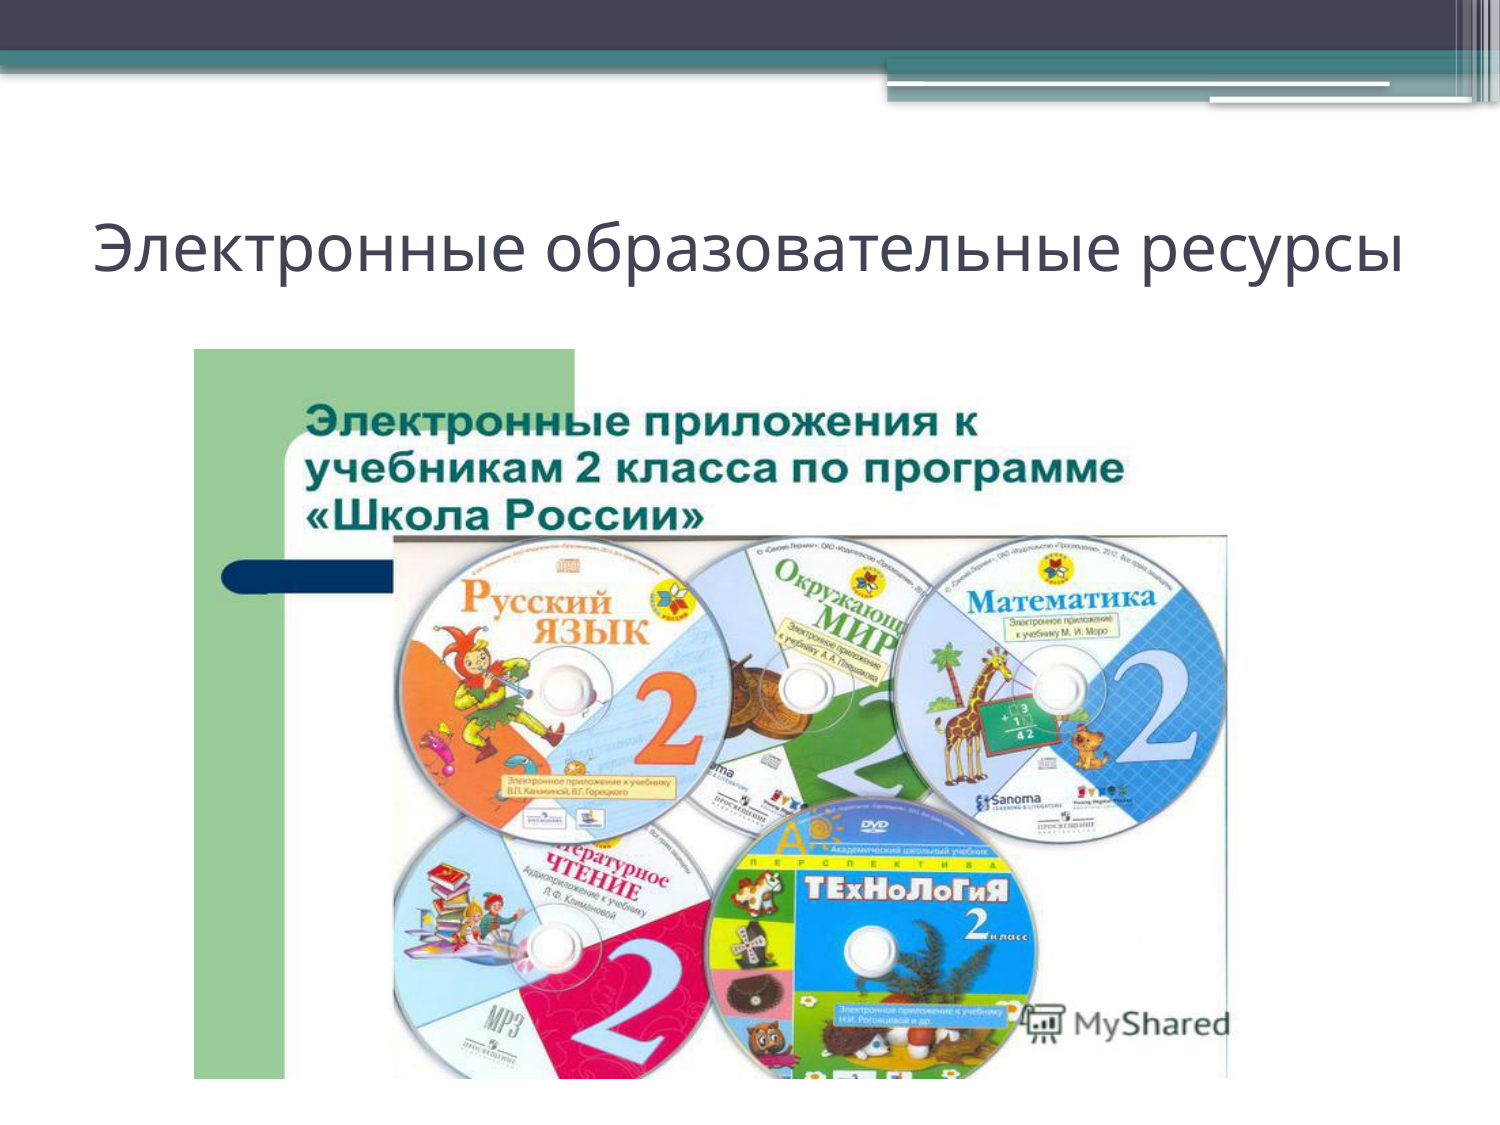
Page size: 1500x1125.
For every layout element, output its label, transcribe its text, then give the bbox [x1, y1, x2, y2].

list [194, 349, 1282, 1079]
title Электронные образовательные ресурсы [75, 187, 1425, 303]
